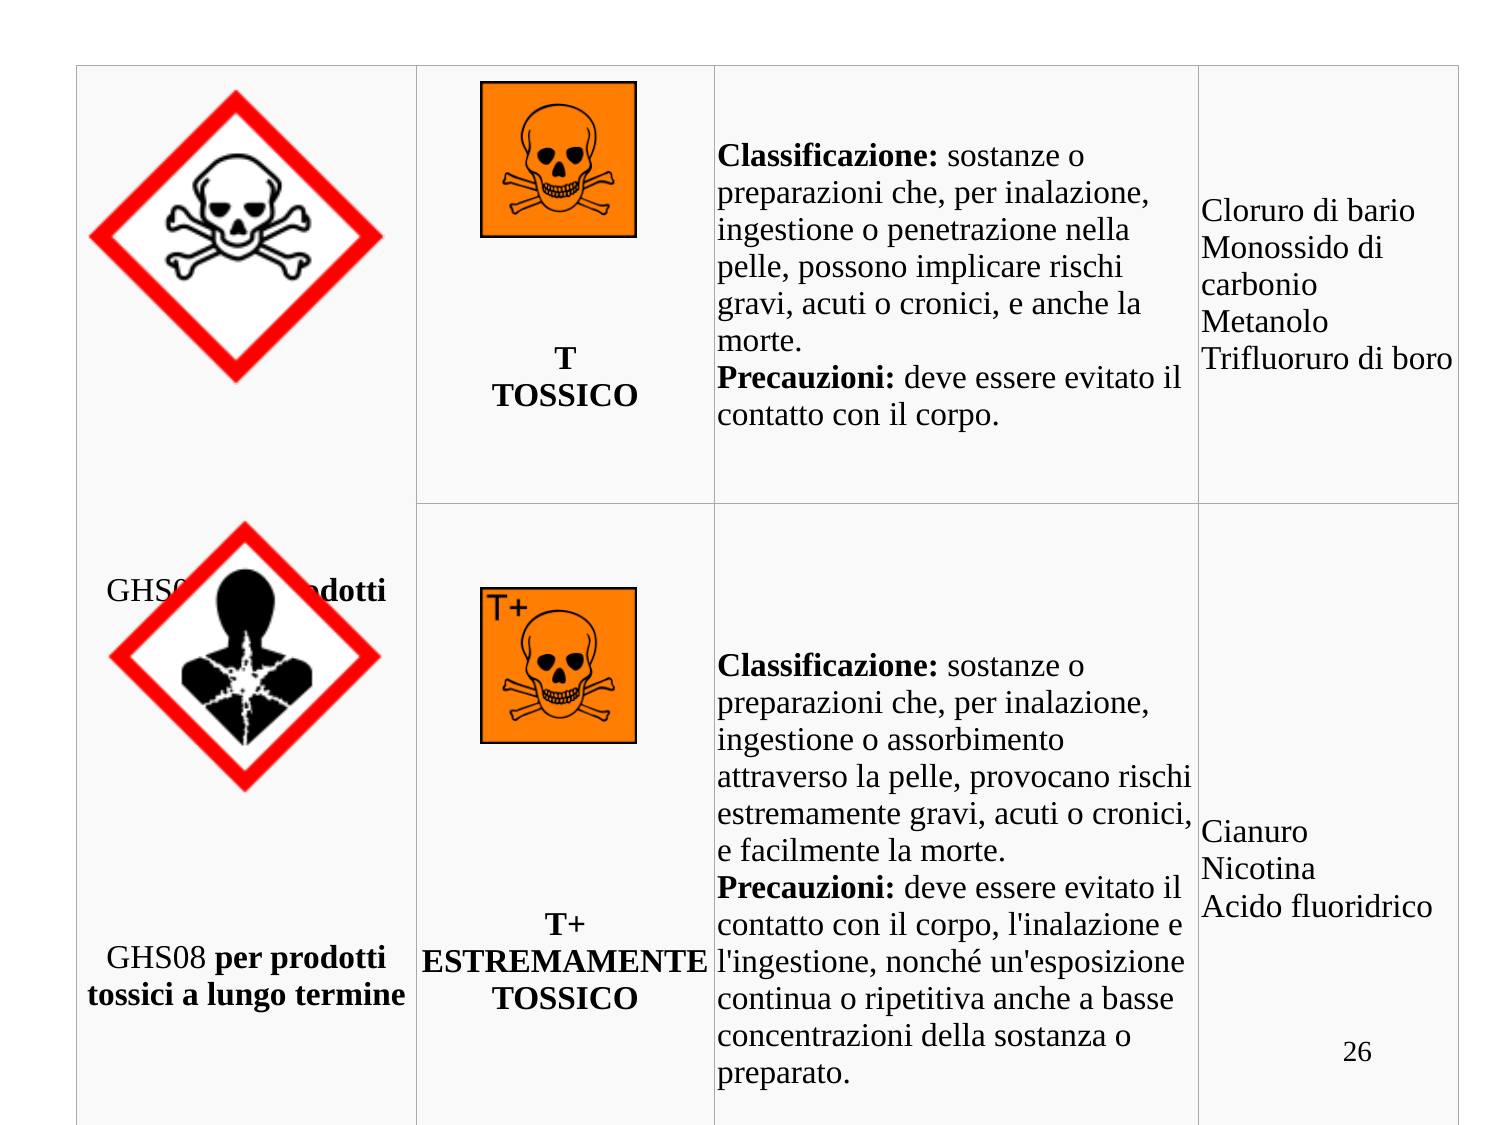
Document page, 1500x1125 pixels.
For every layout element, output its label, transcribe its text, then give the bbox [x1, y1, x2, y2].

picture [88, 89, 385, 386]
picture [479, 80, 637, 238]
picture [479, 587, 637, 745]
slide_number 26 [1074, 1024, 1388, 1101]
table_header Cloruro di bario Monossido di carbonio Metanolo Trifluoruro di boro [1199, 66, 1458, 503]
picture [105, 517, 385, 797]
table_header Classificazione: sostanze o preparazioni che, per inalazione, ingestione o penetrazione nella pelle, possono implicare rischi gravi, acuti o cronici, e anche la morte. Precauzioni: deve essere evitato il contatto con il corpo. [715, 66, 1198, 503]
table_cell Cianuro Nicotina Acido fluoridrico [1199, 504, 1458, 1125]
table_header GHS06 per prodotti tossici acuti GHS08 per prodotti tossici a lungo termine [77, 66, 416, 1125]
table_header T TOSSICO [417, 66, 714, 503]
table_cell Classificazione: sostanze o preparazioni che, per inalazione, ingestione o assorbimento attraverso la pelle, provocano rischi estremamente gravi, acuti o cronici, e facilmente la morte. Precauzioni: deve essere evitato il contatto con il corpo, l'inalazione e l'ingestione, nonché un'esposizione continua o ripetitiva anche a basse concentrazioni della sostanza o preparato. [715, 504, 1198, 1125]
table_cell T+ ESTREMAMENTE TOSSICO [417, 504, 714, 1125]
